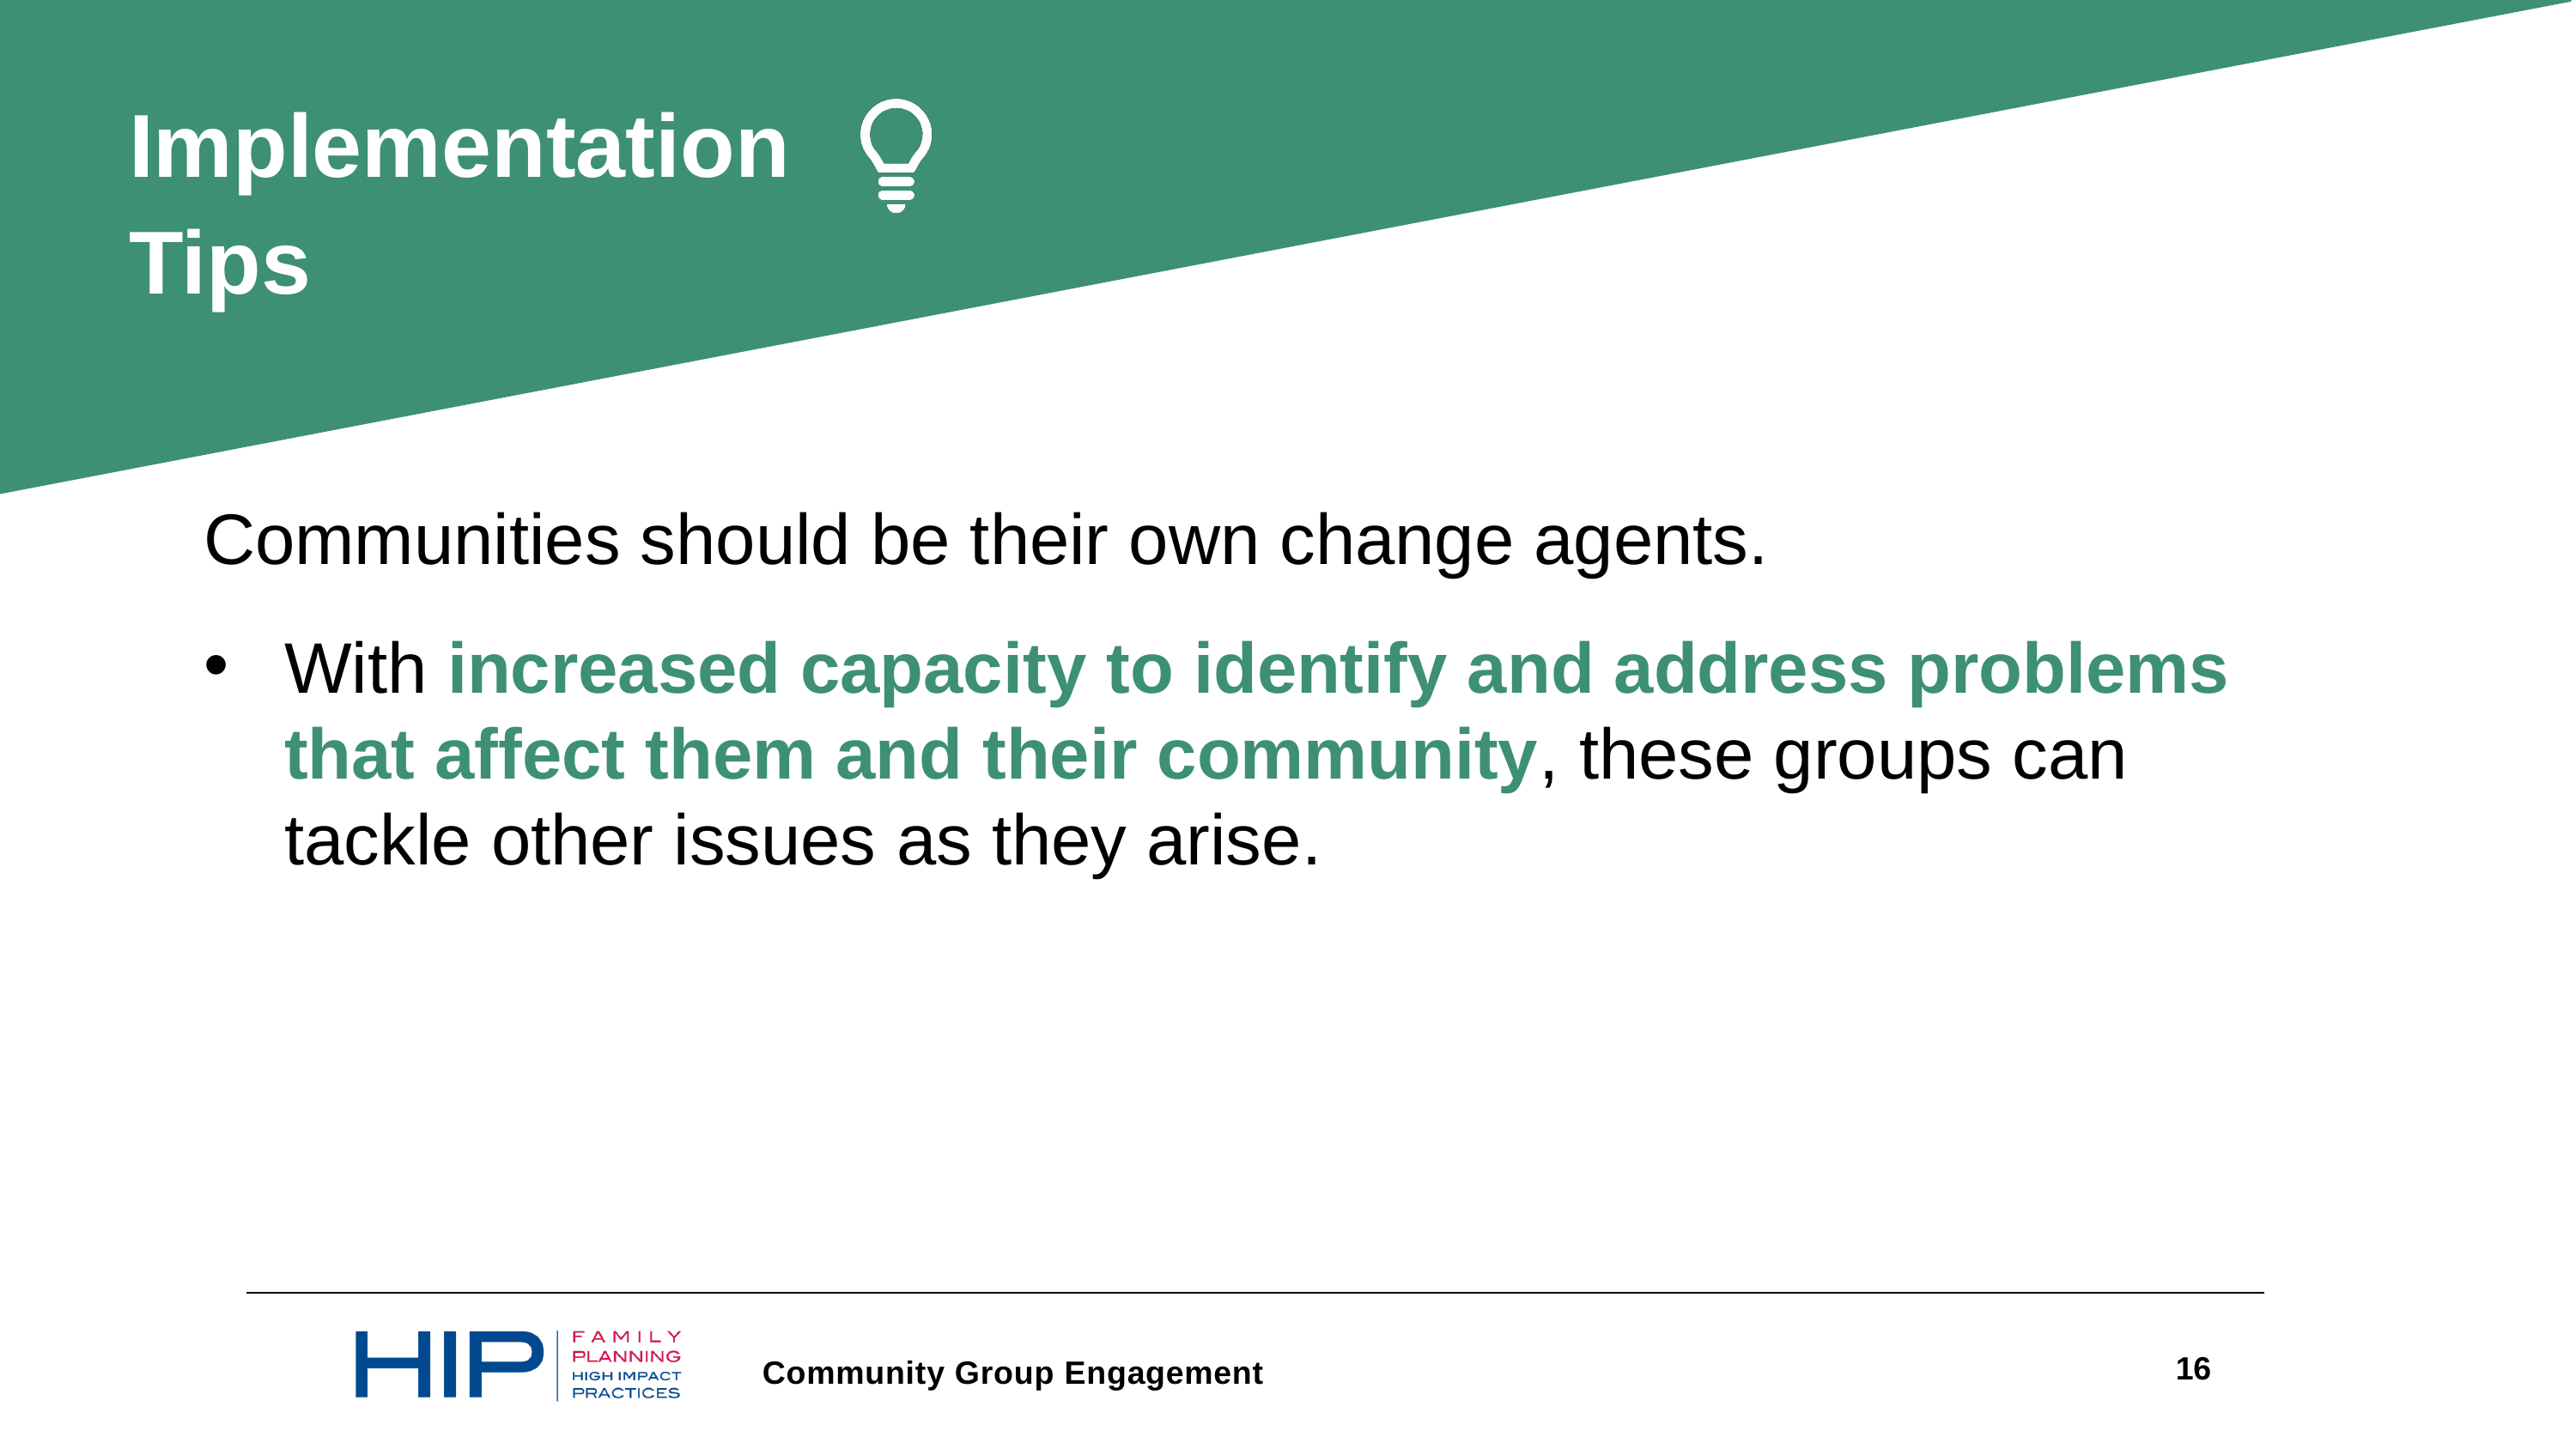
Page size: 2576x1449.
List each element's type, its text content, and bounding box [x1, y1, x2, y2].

slide_number 16 [1923, 1341, 2225, 1393]
text_box Implementation Tips [129, 79, 934, 312]
text_box Communities should be their own change agents. With increased capacity to identify and address problems that affect them and their community, these groups can tackle other issues as they arise. [204, 493, 2265, 880]
picture [831, 90, 961, 221]
text_box [0, 0, 2572, 494]
picture [348, 1323, 697, 1410]
